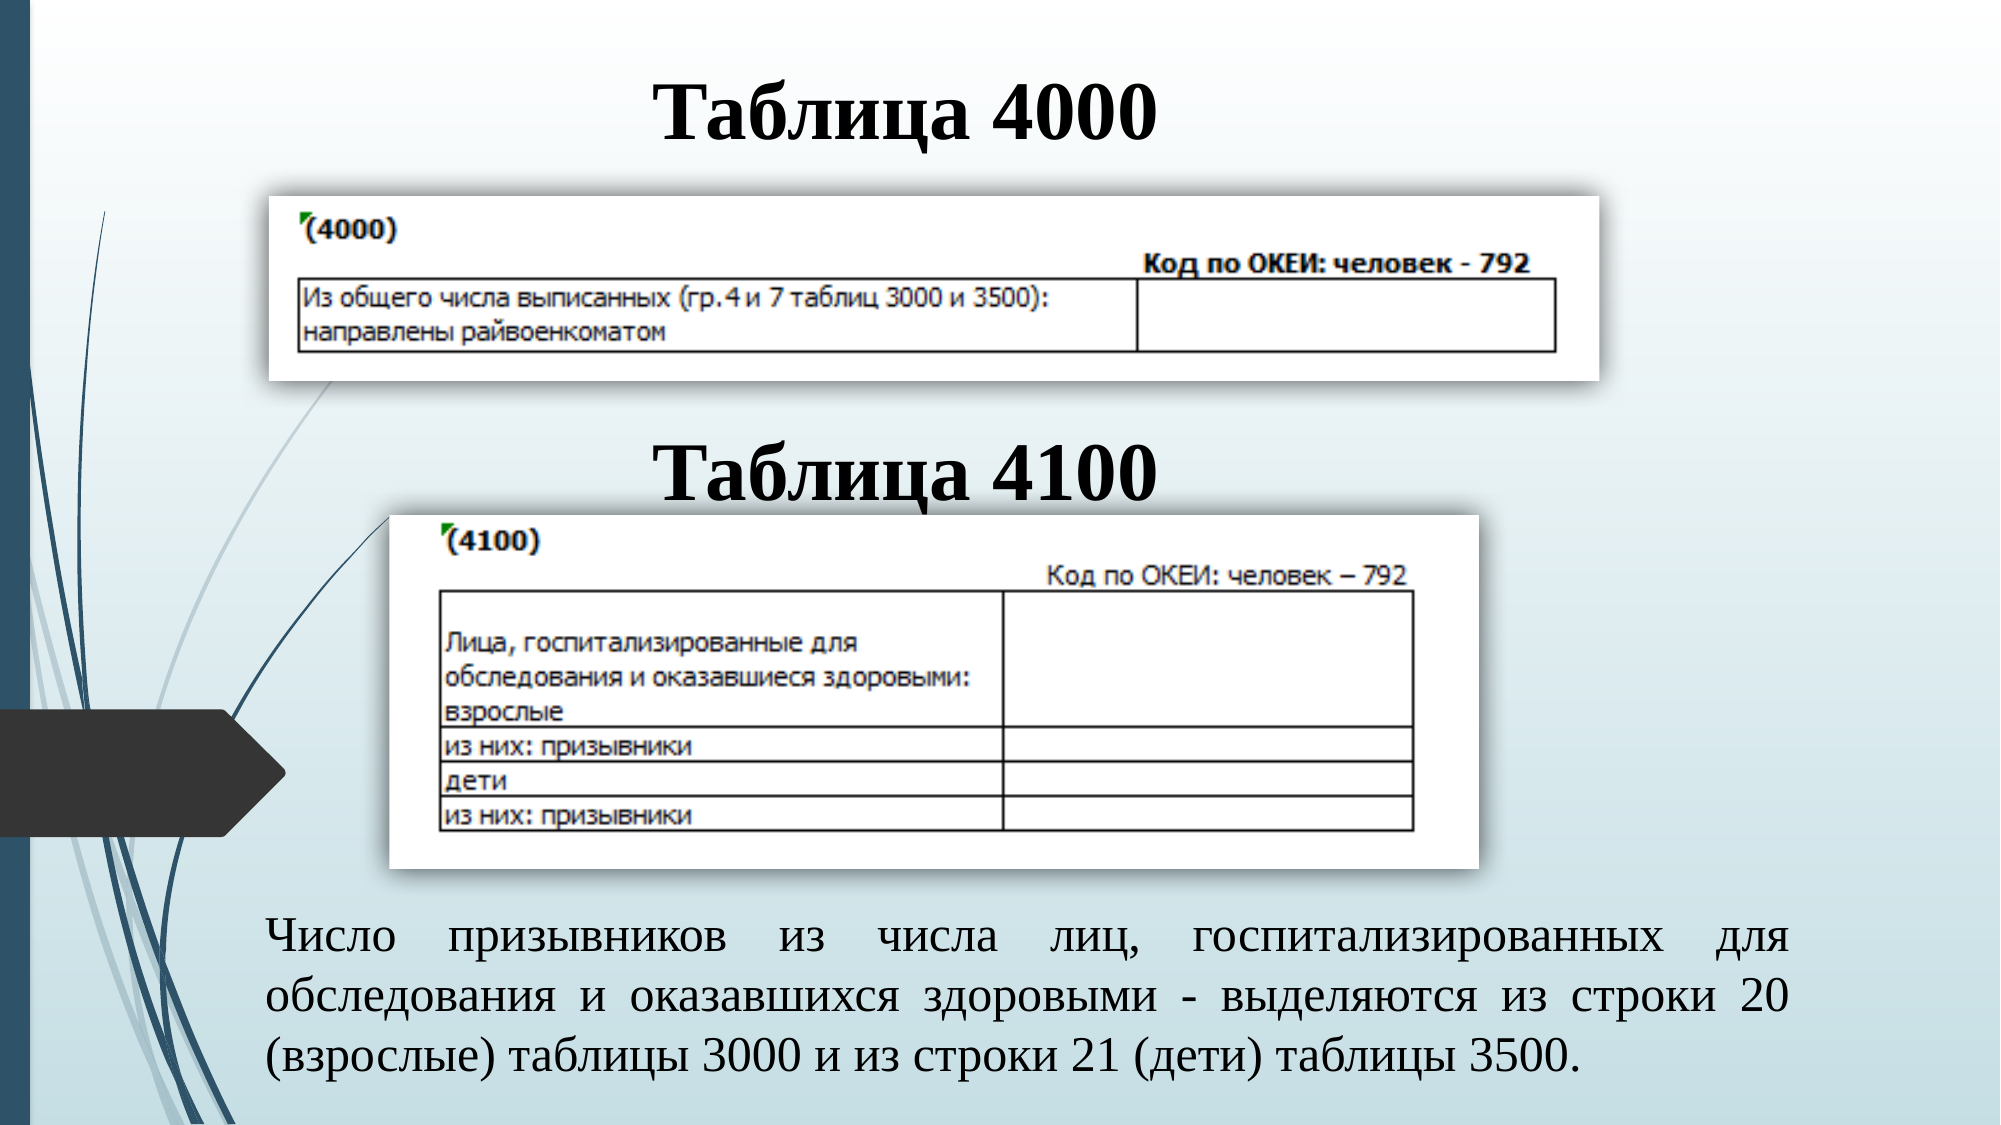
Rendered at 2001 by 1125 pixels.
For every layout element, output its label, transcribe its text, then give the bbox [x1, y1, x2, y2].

picture [389, 515, 1480, 870]
picture [268, 196, 1600, 382]
text_box Таблица 4000 [230, 40, 1581, 172]
text_box Число призывников из числа лиц, госпитализированных для обследования и оказавшихся здоровыми - выделяются из строки 20 (взрослые) таблицы 3000 и из строки 21 (дети) таблицы 3500. [250, 894, 1806, 1089]
text_box Таблица 4100 [230, 402, 1581, 533]
